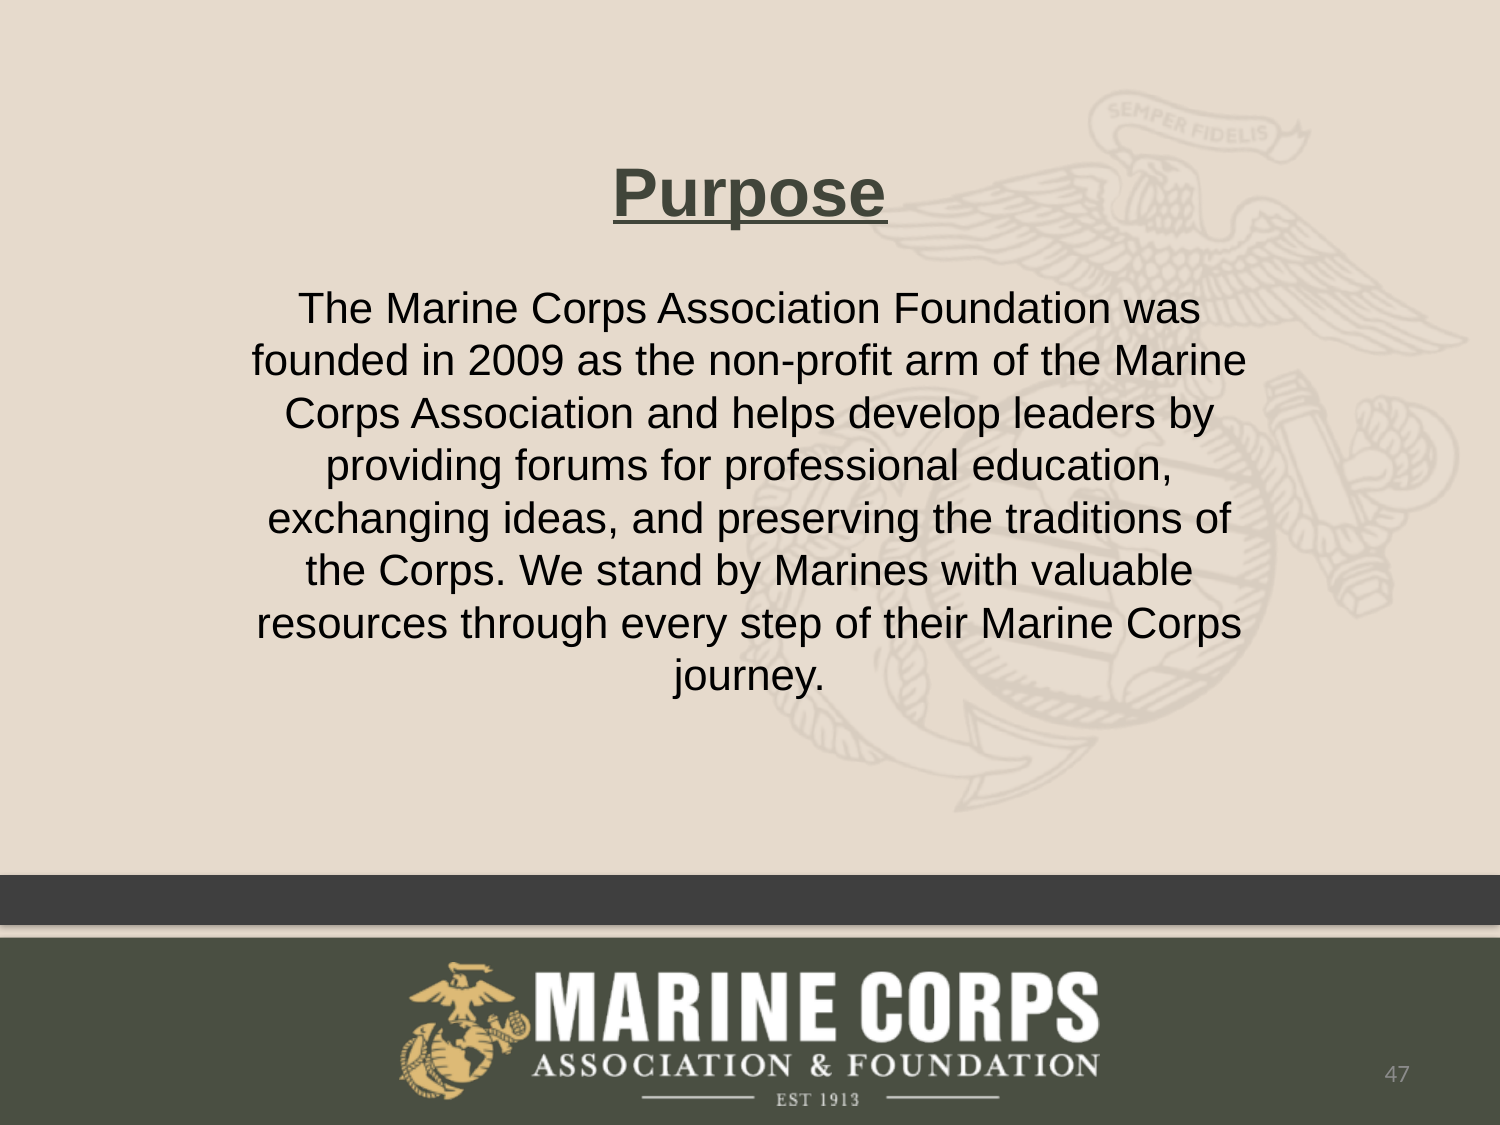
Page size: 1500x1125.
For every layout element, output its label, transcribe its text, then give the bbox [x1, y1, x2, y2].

slide_number 47 [1074, 1042, 1425, 1103]
text_box The Marine Corps Association Foundation was founded in 2009 as the non-profit arm of the Marine Corps Association and helps develop leaders by providing forums for professional education, exchanging ideas, and preserving the traditions of the Corps. We stand by Marines with valuable resources through every step of their Marine Corps journey. [224, 271, 1275, 760]
picture [681, 9, 1500, 914]
text_box Purpose [201, 149, 1299, 239]
picture [399, 962, 1100, 1106]
